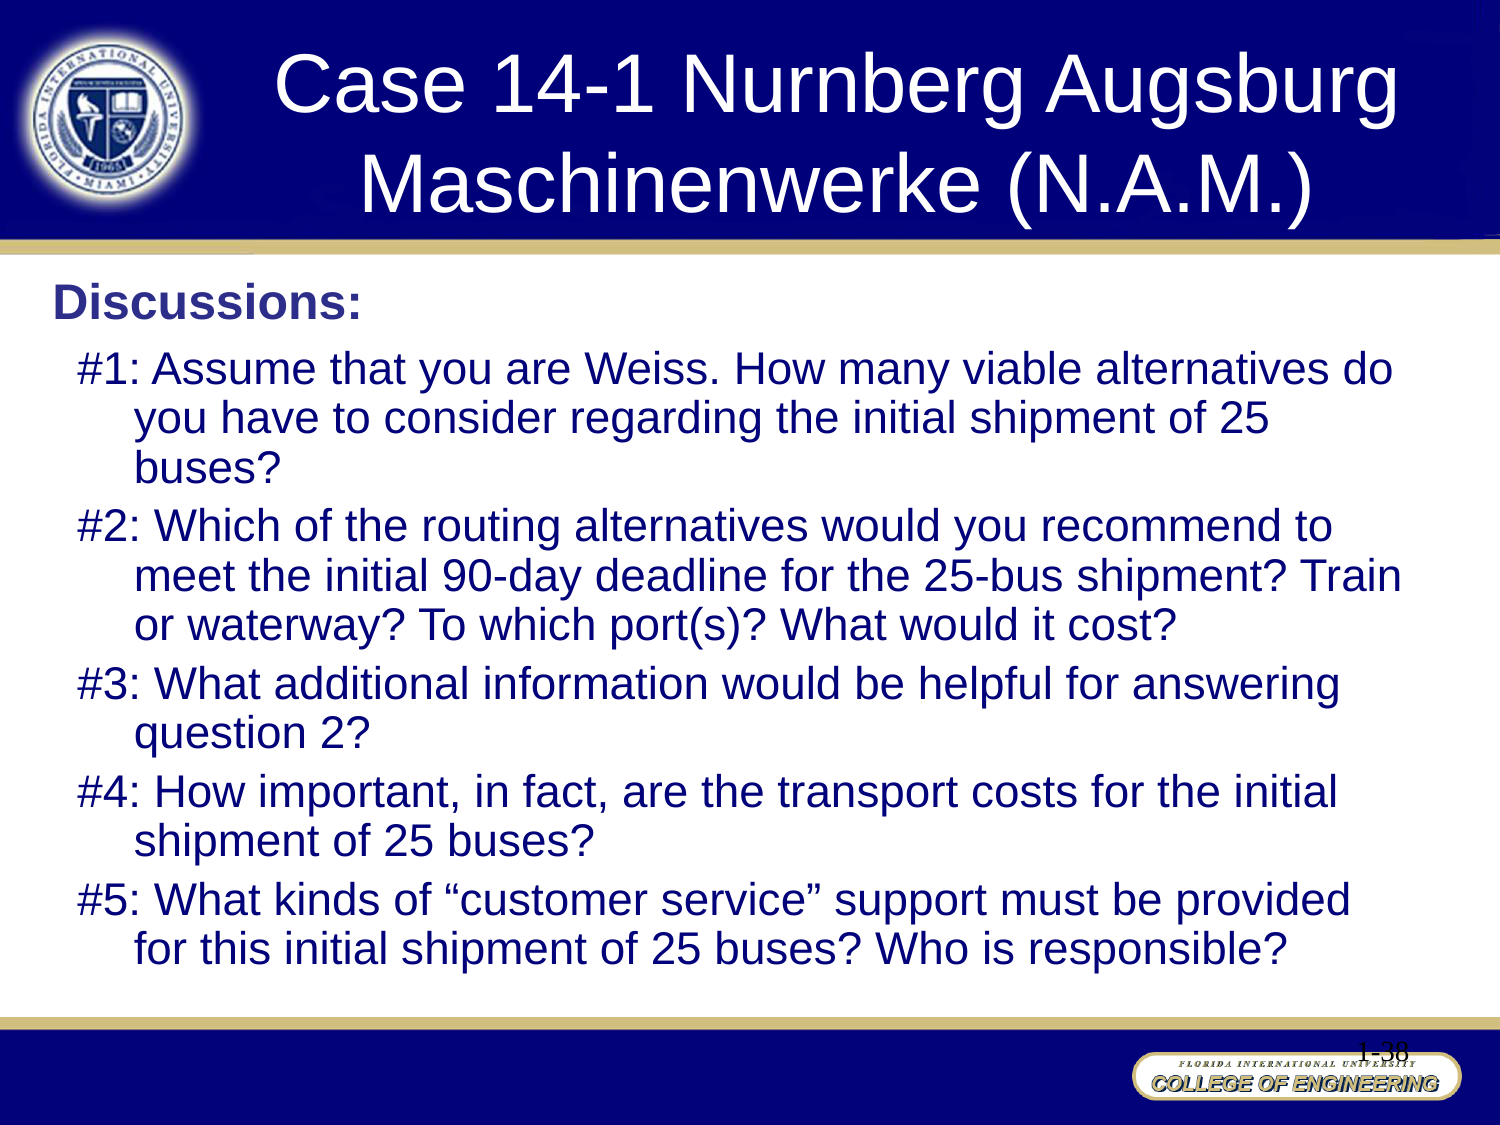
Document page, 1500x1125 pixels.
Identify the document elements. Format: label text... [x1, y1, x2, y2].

picture [0, 0, 1500, 1125]
list #1: Assume that you are Weiss. How many viable alternatives do you have to consider regarding the initial shipment of 25 buses? #2: Which of the routing alternatives would you recommend to meet the initial 90-day deadline for the 25-bus shipment? Train or waterway? To which port(s)? What would it cost? #3: What additional information would be helpful for answering question 2? #4: How important, in fact, are the transport costs for the initial shipment of 25 buses? #5: What kinds of “customer service” support must be provided for this initial shipment of 25 buses? Who is responsible? [62, 338, 1426, 1013]
slide_number 1-38 [1074, 1024, 1426, 1103]
text_box Discussions: [37, 262, 1450, 338]
title Case 14-1 Nurnberg Augsburg Maschinenwerke (N.A.M.) [199, 44, 1476, 213]
